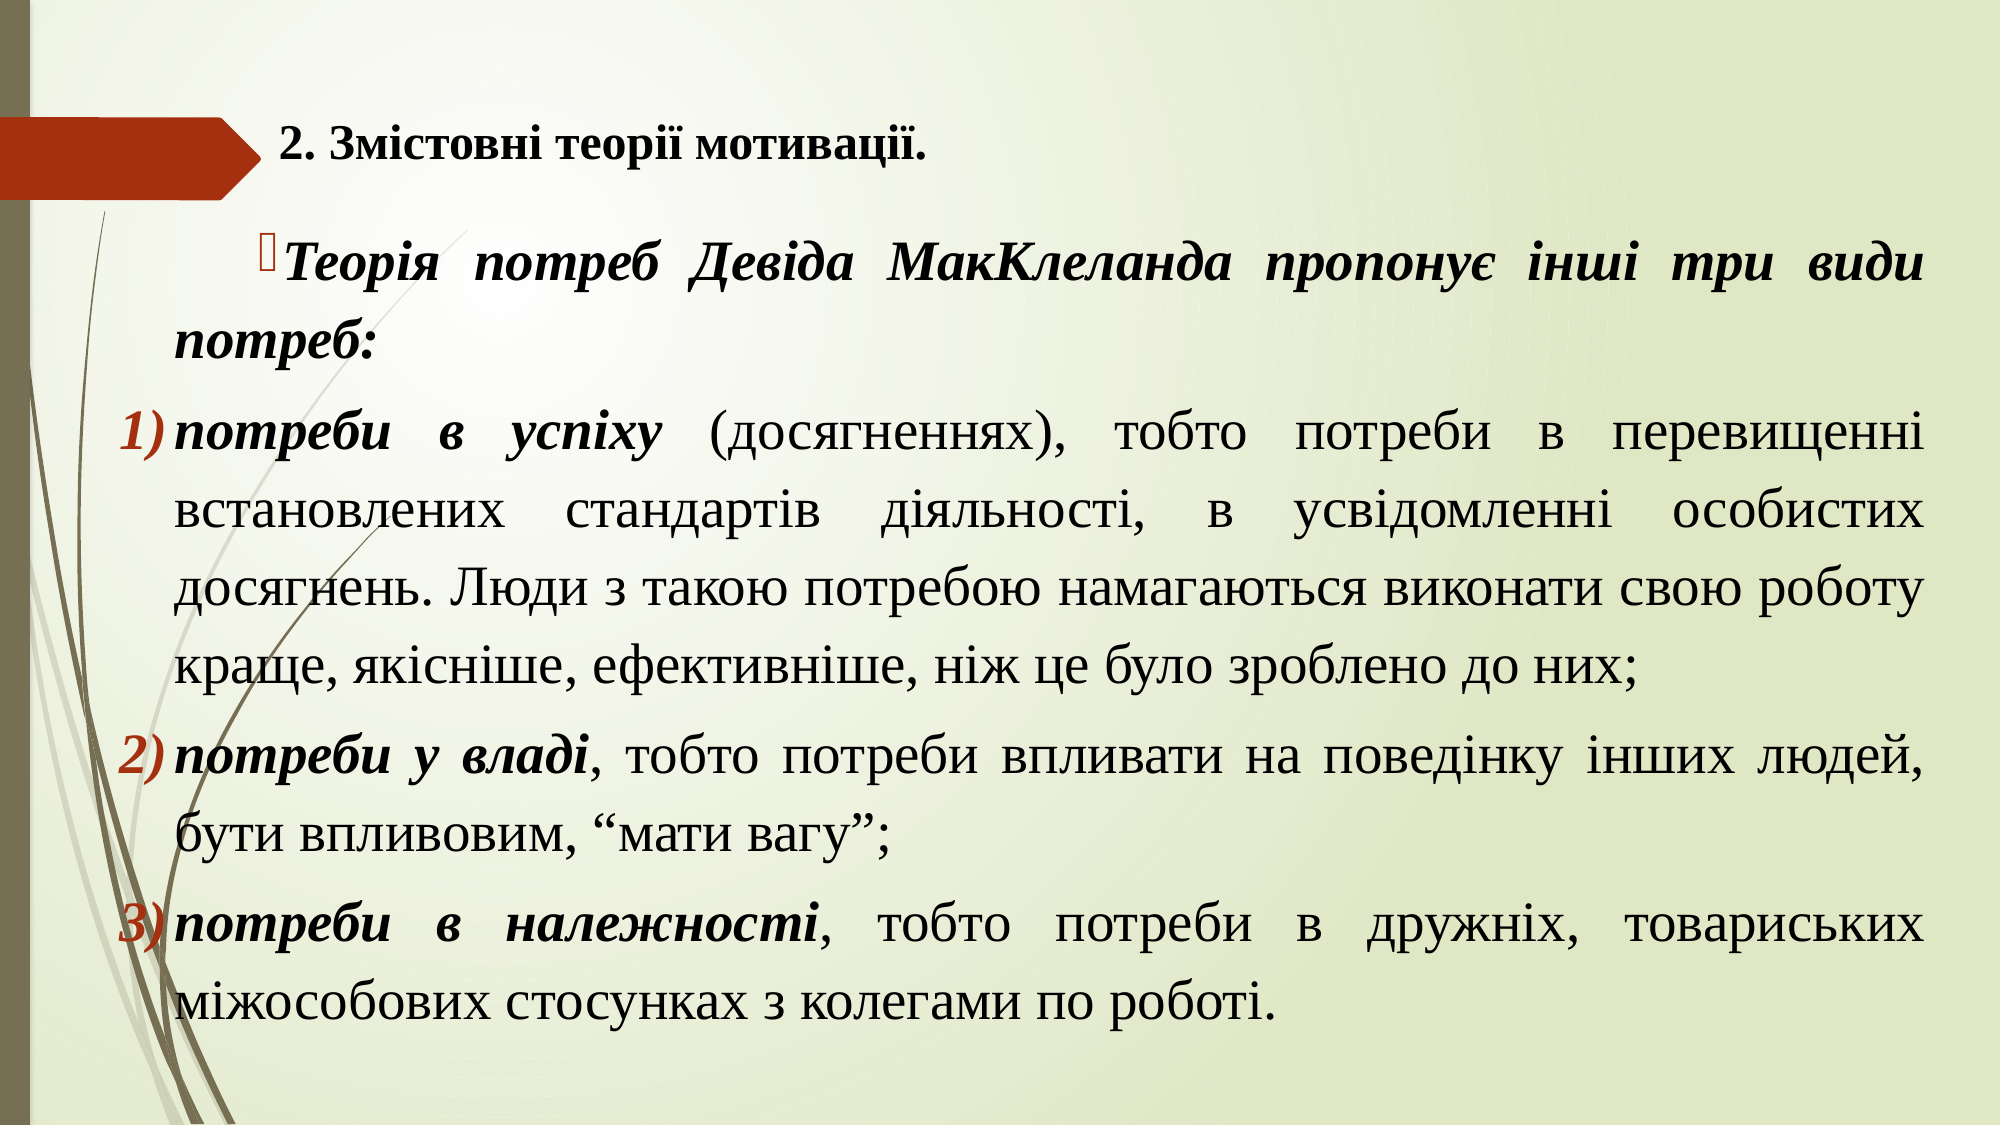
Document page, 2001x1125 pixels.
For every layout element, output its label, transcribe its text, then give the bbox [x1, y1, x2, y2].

list Теорія потреб Девіда МакКлеланда пропонує інші три види потреб: потреби в успіху (досягненнях), тобто потреби в перевищенні встановлених стандартів діяльності, в усвідомленні особистих досягнень. Люди з такою потребою намагаються виконати свою роботу краще, якісніше, ефективніше, ніж це було зроблено до них; потреби у владі, тобто потреби впливати на поведінку інших людей, бути впливовим, “мати вагу”; потреби в належності, тобто потреби в дружніх, товариських міжособових стосунках з колегами по роботі. [104, 206, 1941, 1041]
title 2. Змістовні теорії мотивації. [263, 102, 1912, 206]
